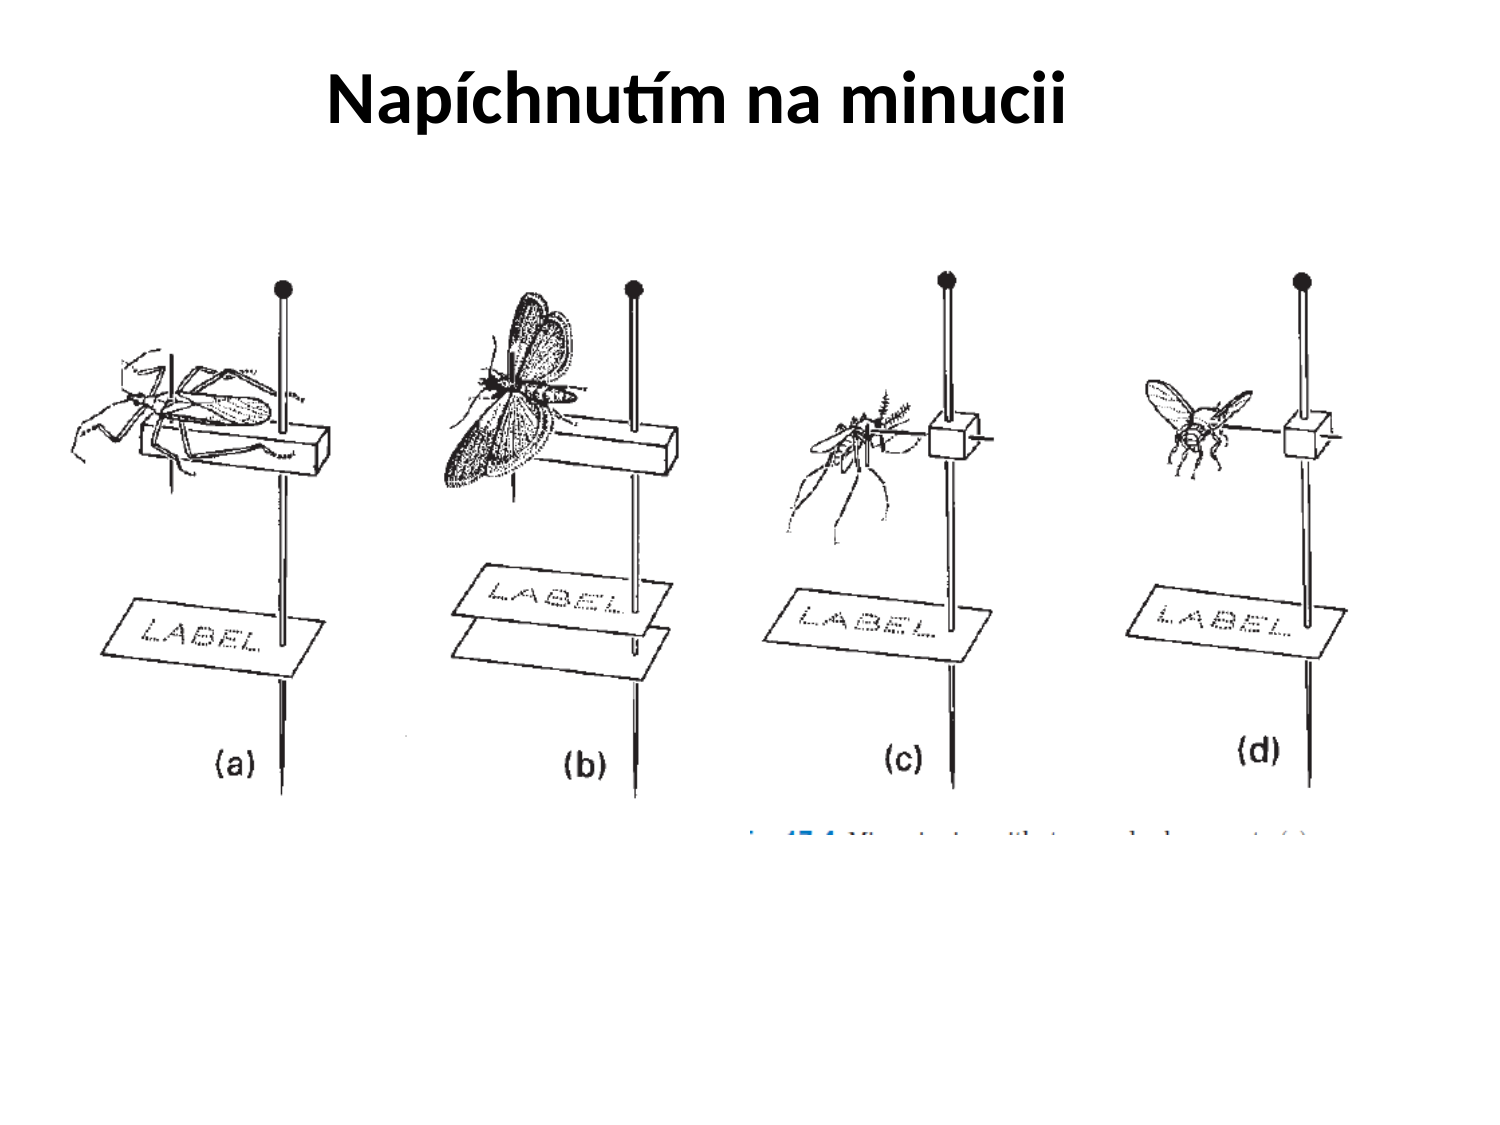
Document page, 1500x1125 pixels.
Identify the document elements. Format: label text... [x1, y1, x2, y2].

picture [749, 243, 1395, 835]
text_box Napíchnutím na minucii [0, 0, 1396, 188]
picture [64, 255, 728, 853]
